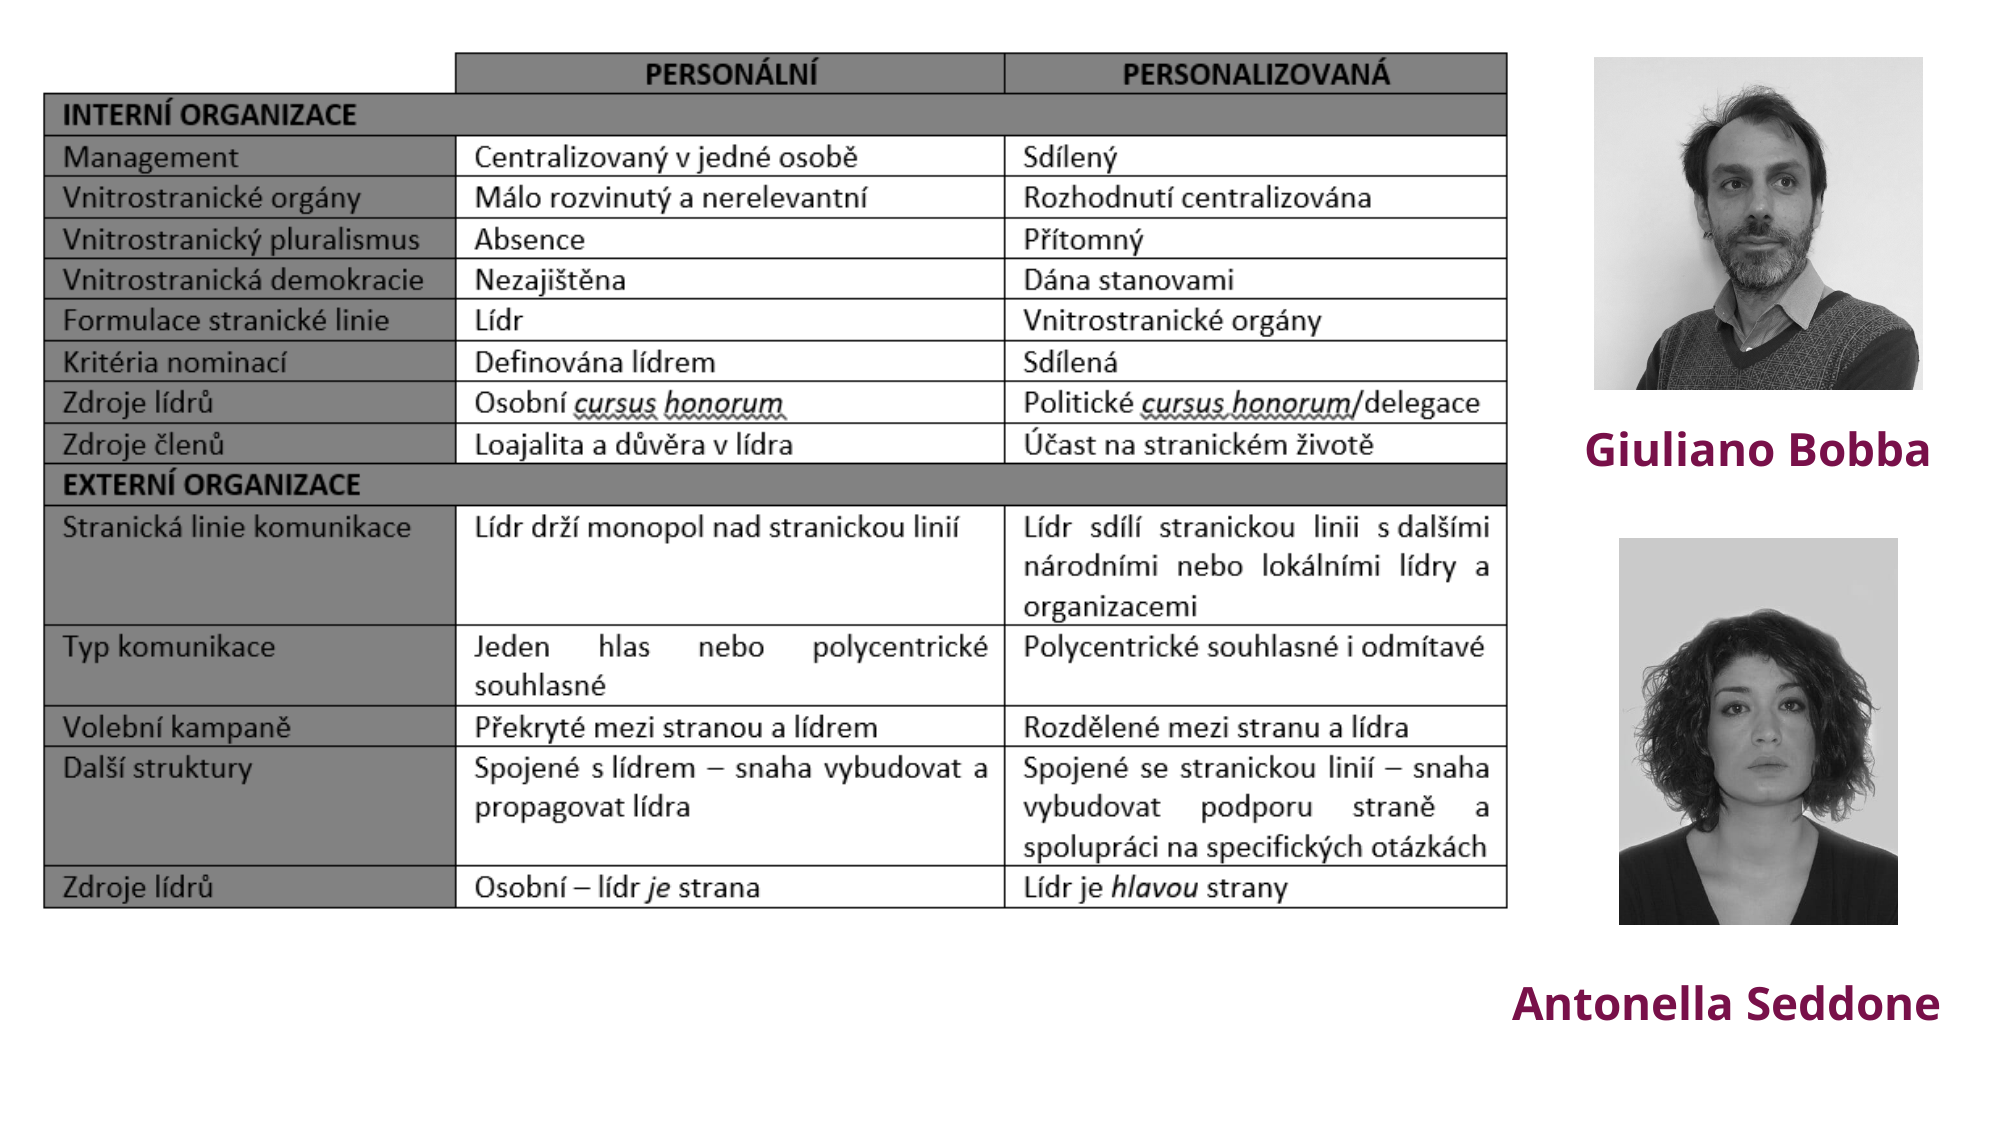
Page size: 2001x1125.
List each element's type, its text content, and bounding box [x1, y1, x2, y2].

picture [1594, 57, 1923, 390]
text_box Giuliano Bobba [1564, 353, 1954, 485]
picture [0, 43, 1558, 925]
text_box Antonella Seddone [1232, 906, 1957, 1038]
picture [1619, 538, 1898, 925]
